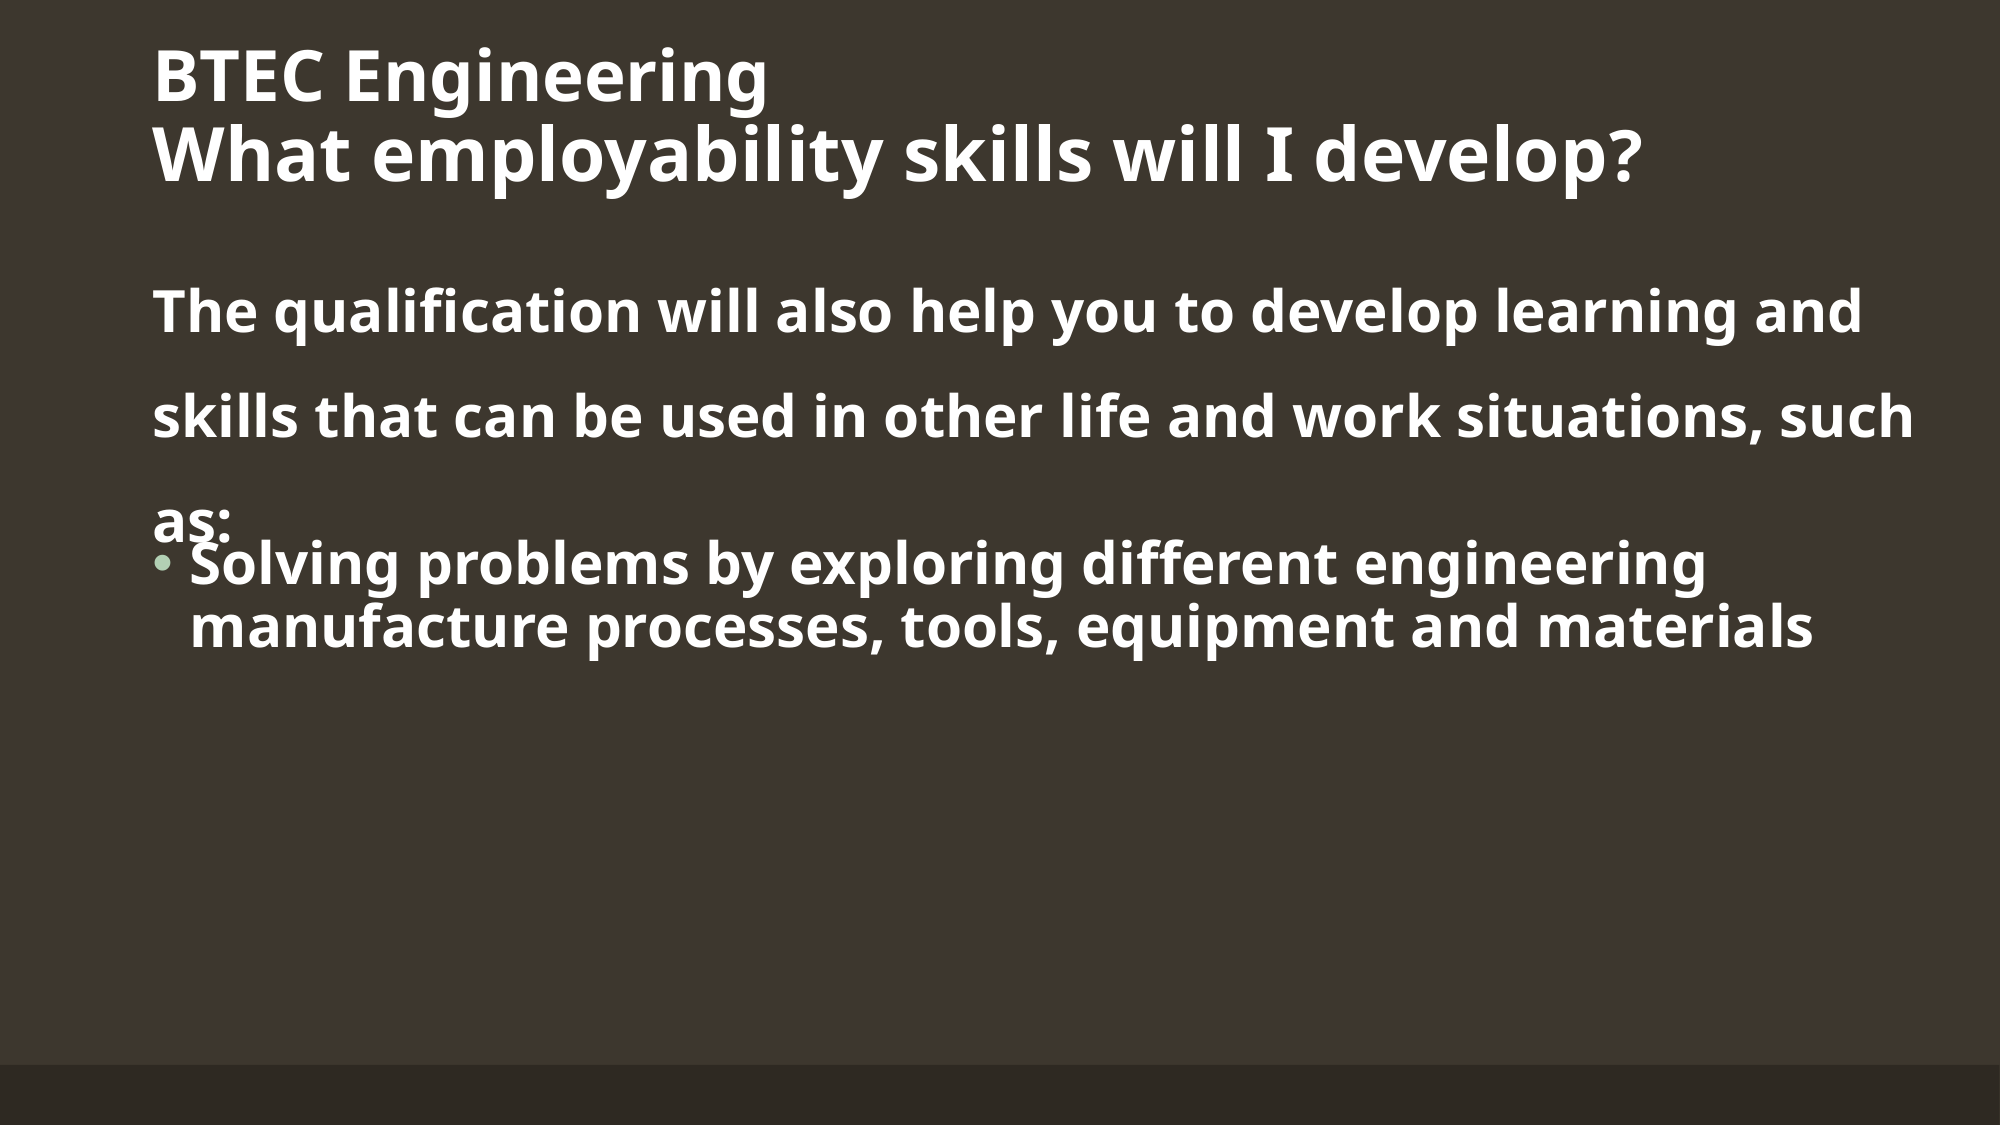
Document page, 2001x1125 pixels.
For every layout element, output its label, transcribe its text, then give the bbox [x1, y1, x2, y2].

text_box The qualification will also help you to develop learning and skills that can be used in other life and work situations, such as: [137, 231, 1957, 562]
list Solving problems by exploring different engineering manufacture processes, tools, equipment and materials [137, 562, 1922, 1014]
title BTEC Engineering What employability skills will I develop? [137, 17, 1863, 206]
